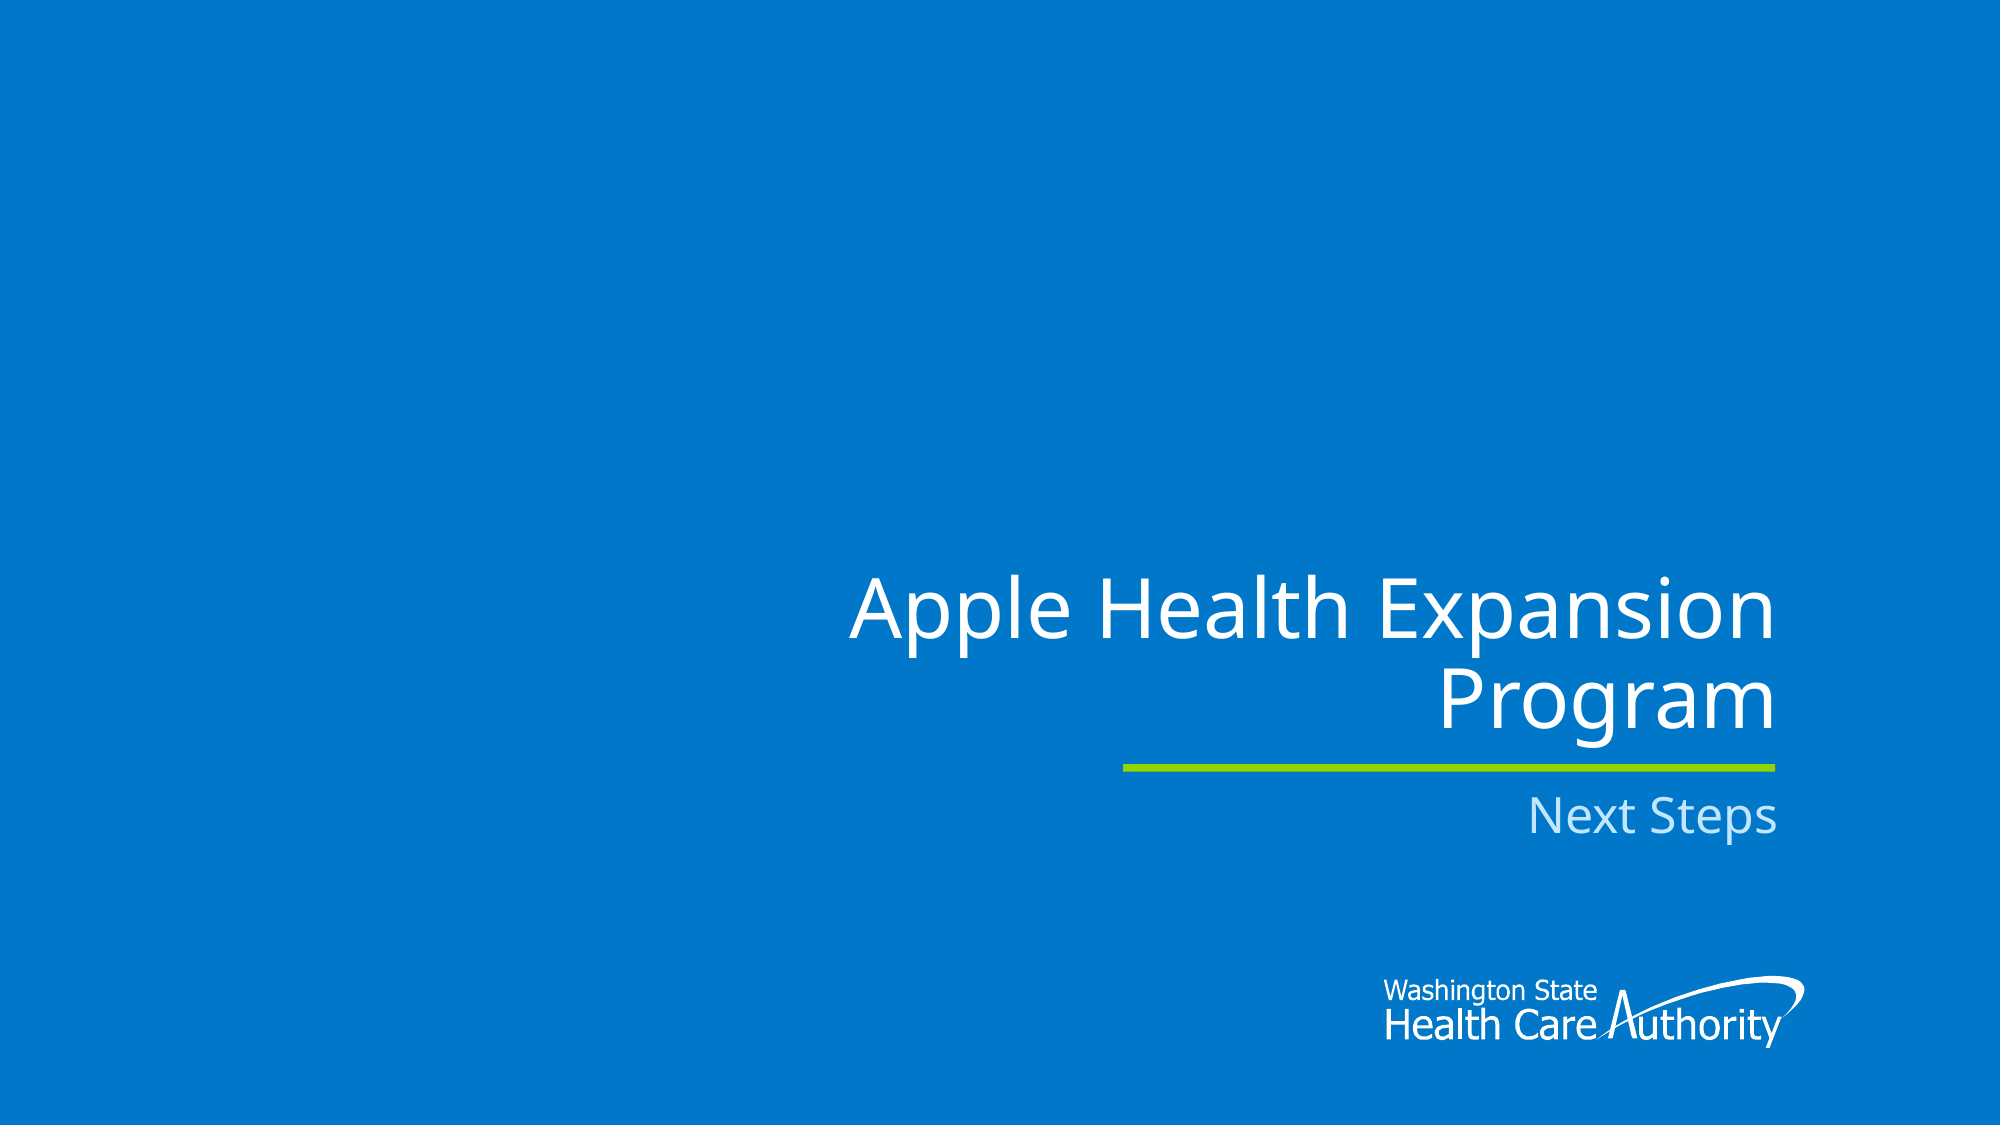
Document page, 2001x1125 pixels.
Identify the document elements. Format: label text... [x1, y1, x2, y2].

title Apple Health Expansion Program [761, 353, 1794, 754]
subtitle Next Steps [761, 782, 1794, 973]
